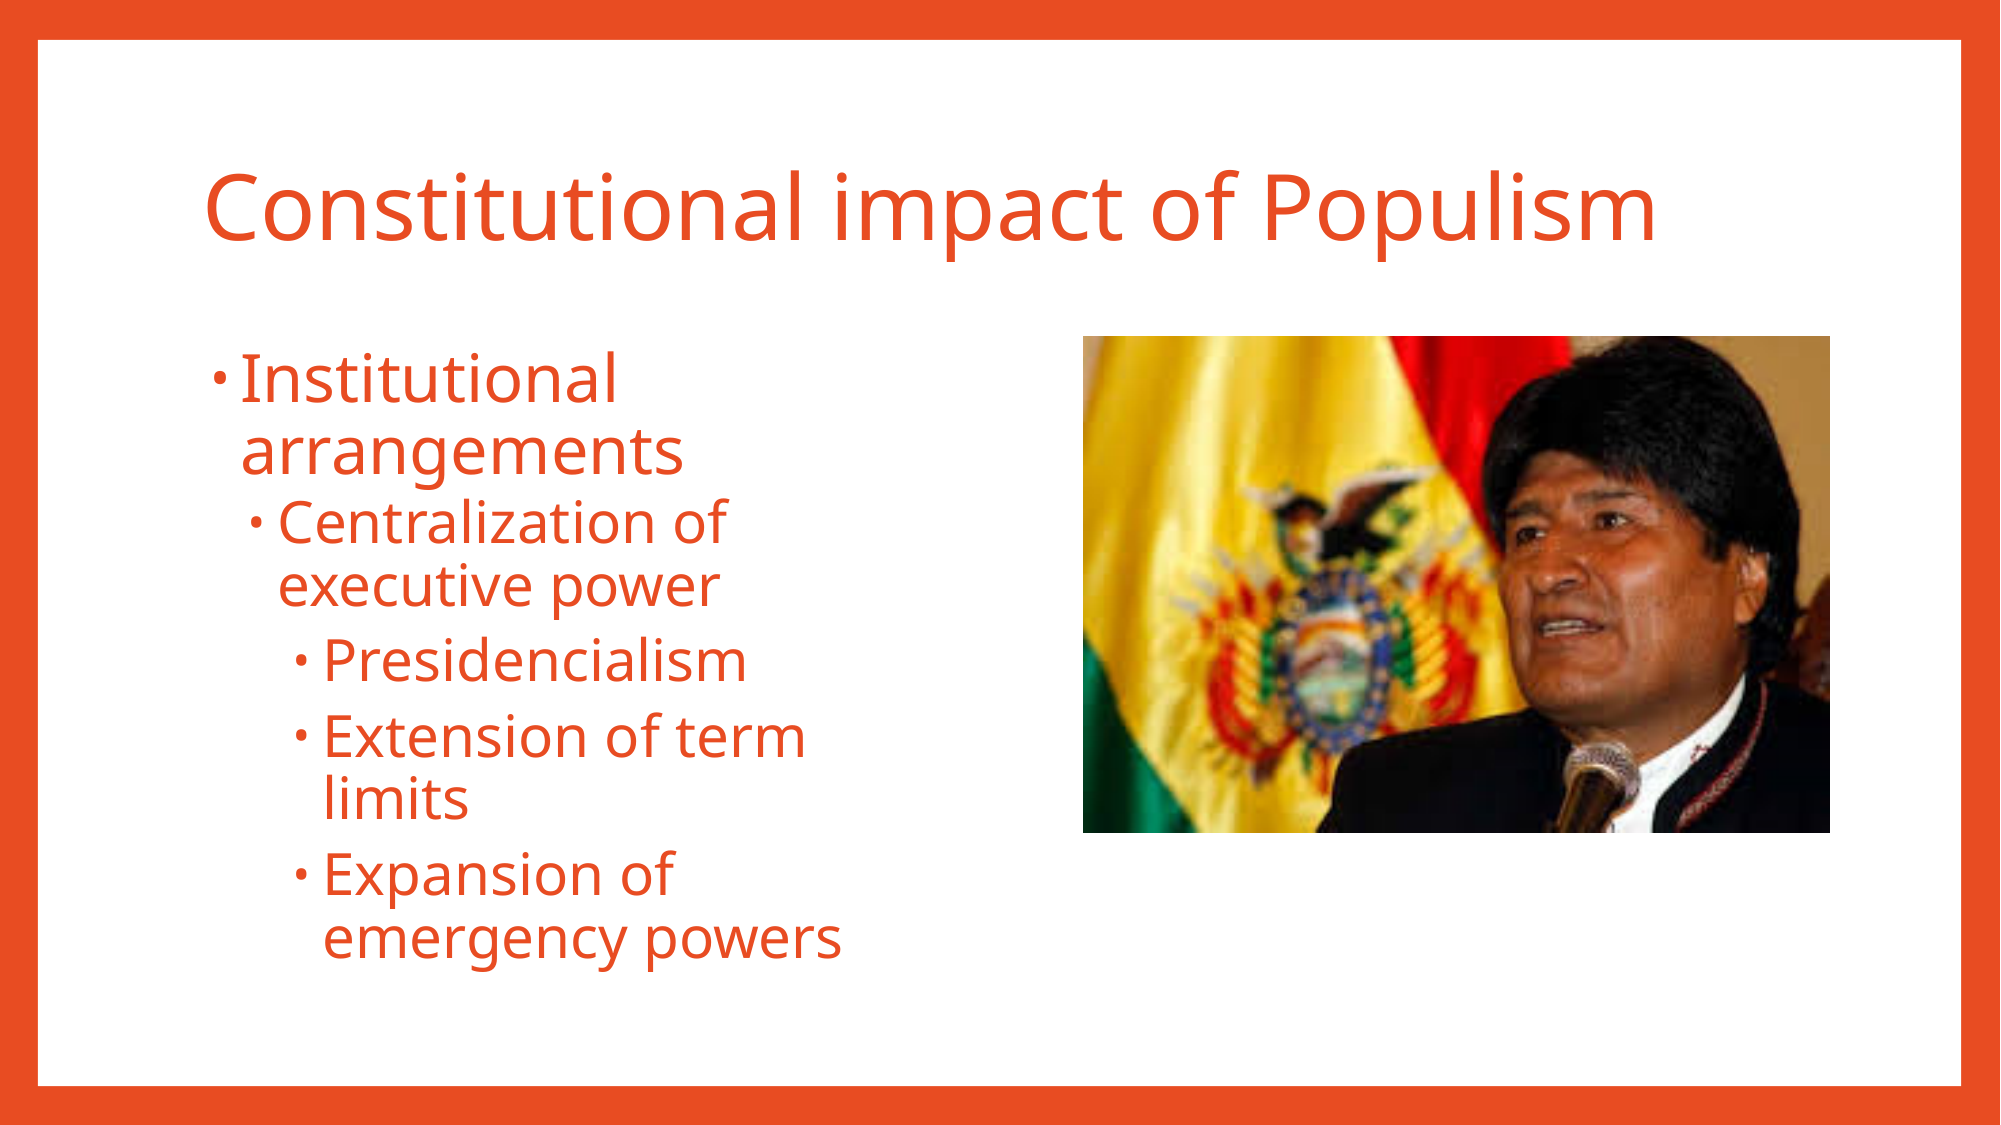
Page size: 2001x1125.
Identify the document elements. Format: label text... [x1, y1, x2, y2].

list Institutional arrangements Centralization of executive power Presidencialism Extension of term limits Expansion of emergency powers [187, 337, 968, 998]
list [1083, 335, 1831, 834]
title Constitutional impact of Populism [187, 99, 1808, 323]
